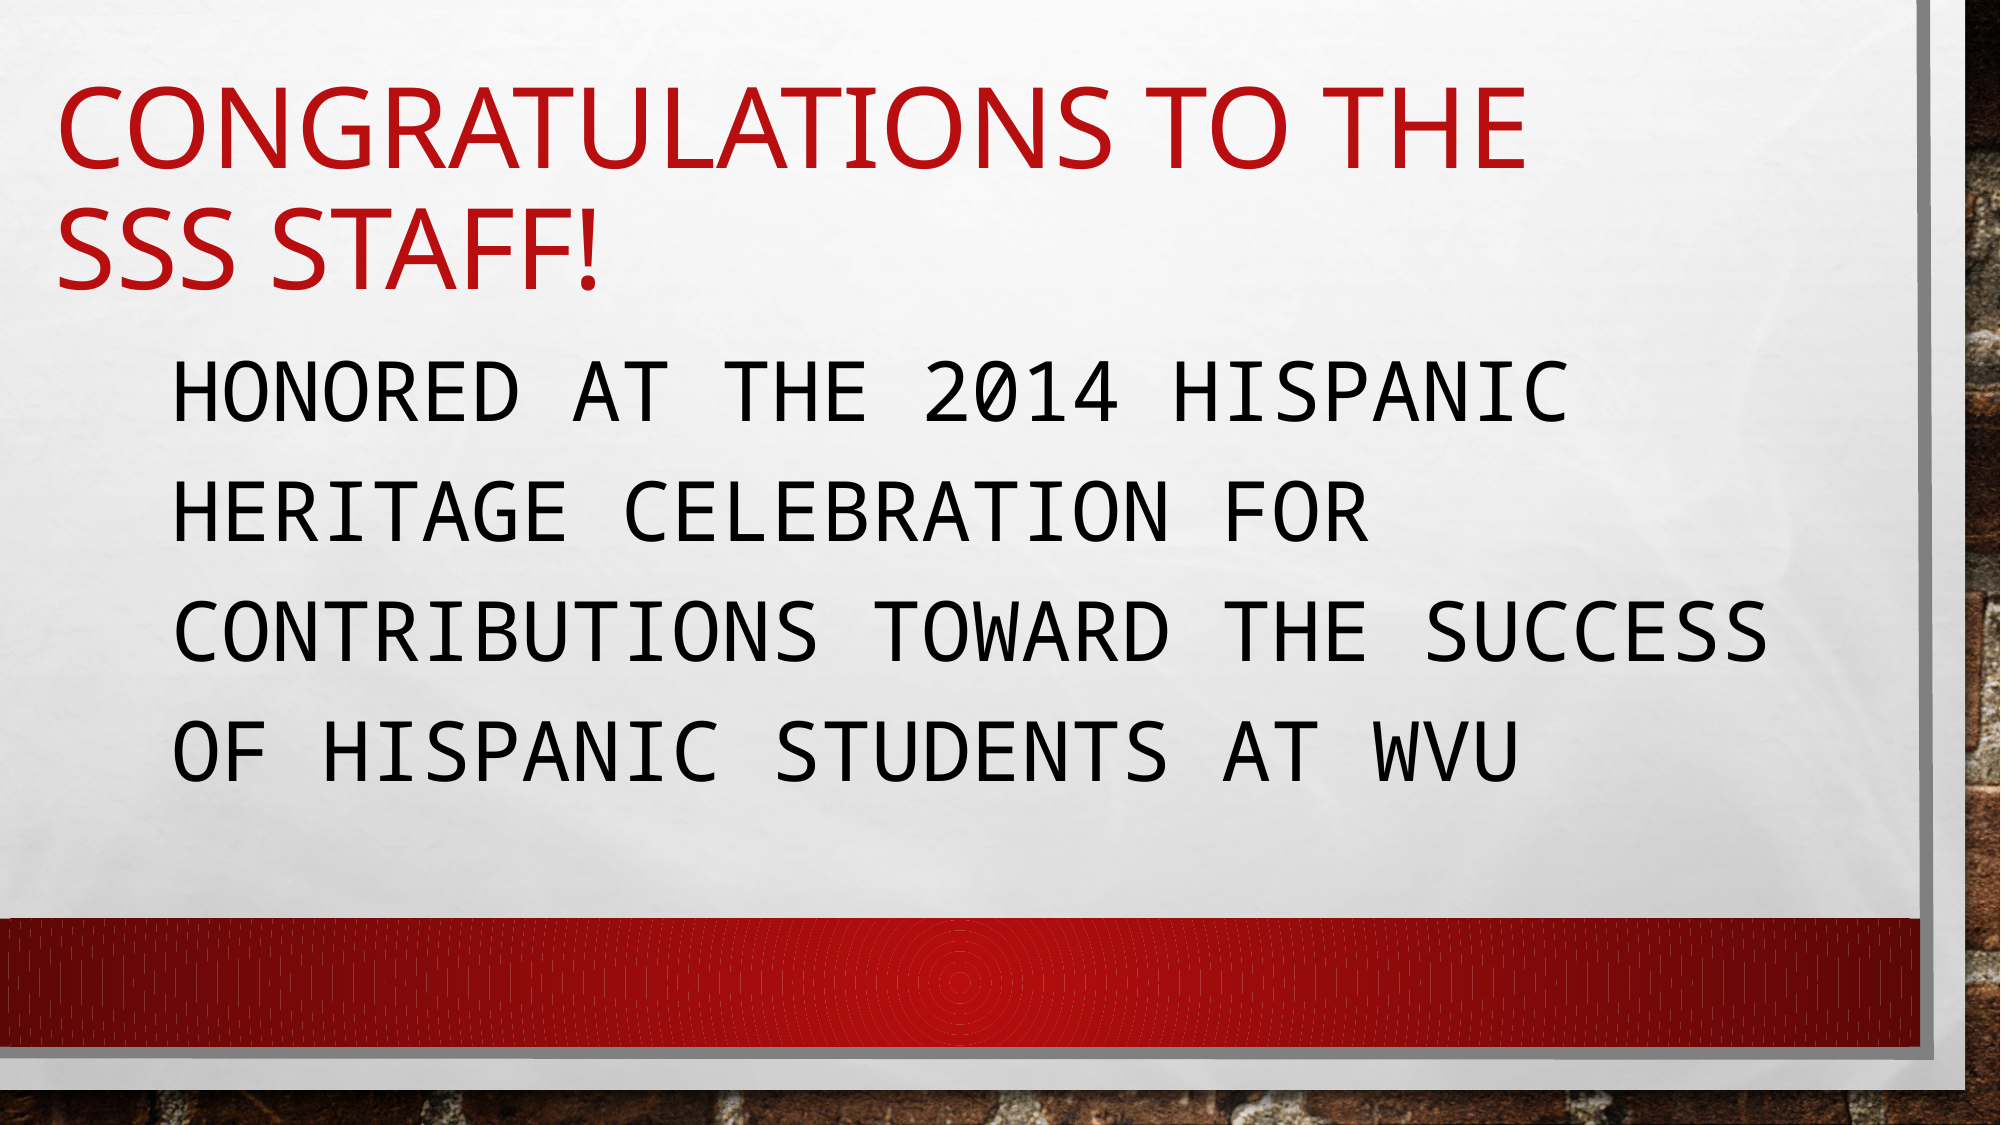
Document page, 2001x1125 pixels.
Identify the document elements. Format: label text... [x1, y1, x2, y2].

list honored at the 2014 Hispanic heritage celebration for contributions toward the success of Hispanic students at wvu [156, 286, 1862, 831]
title Congratulations to the SSS staff! [39, 97, 1746, 287]
picture [0, 0, 2000, 1125]
